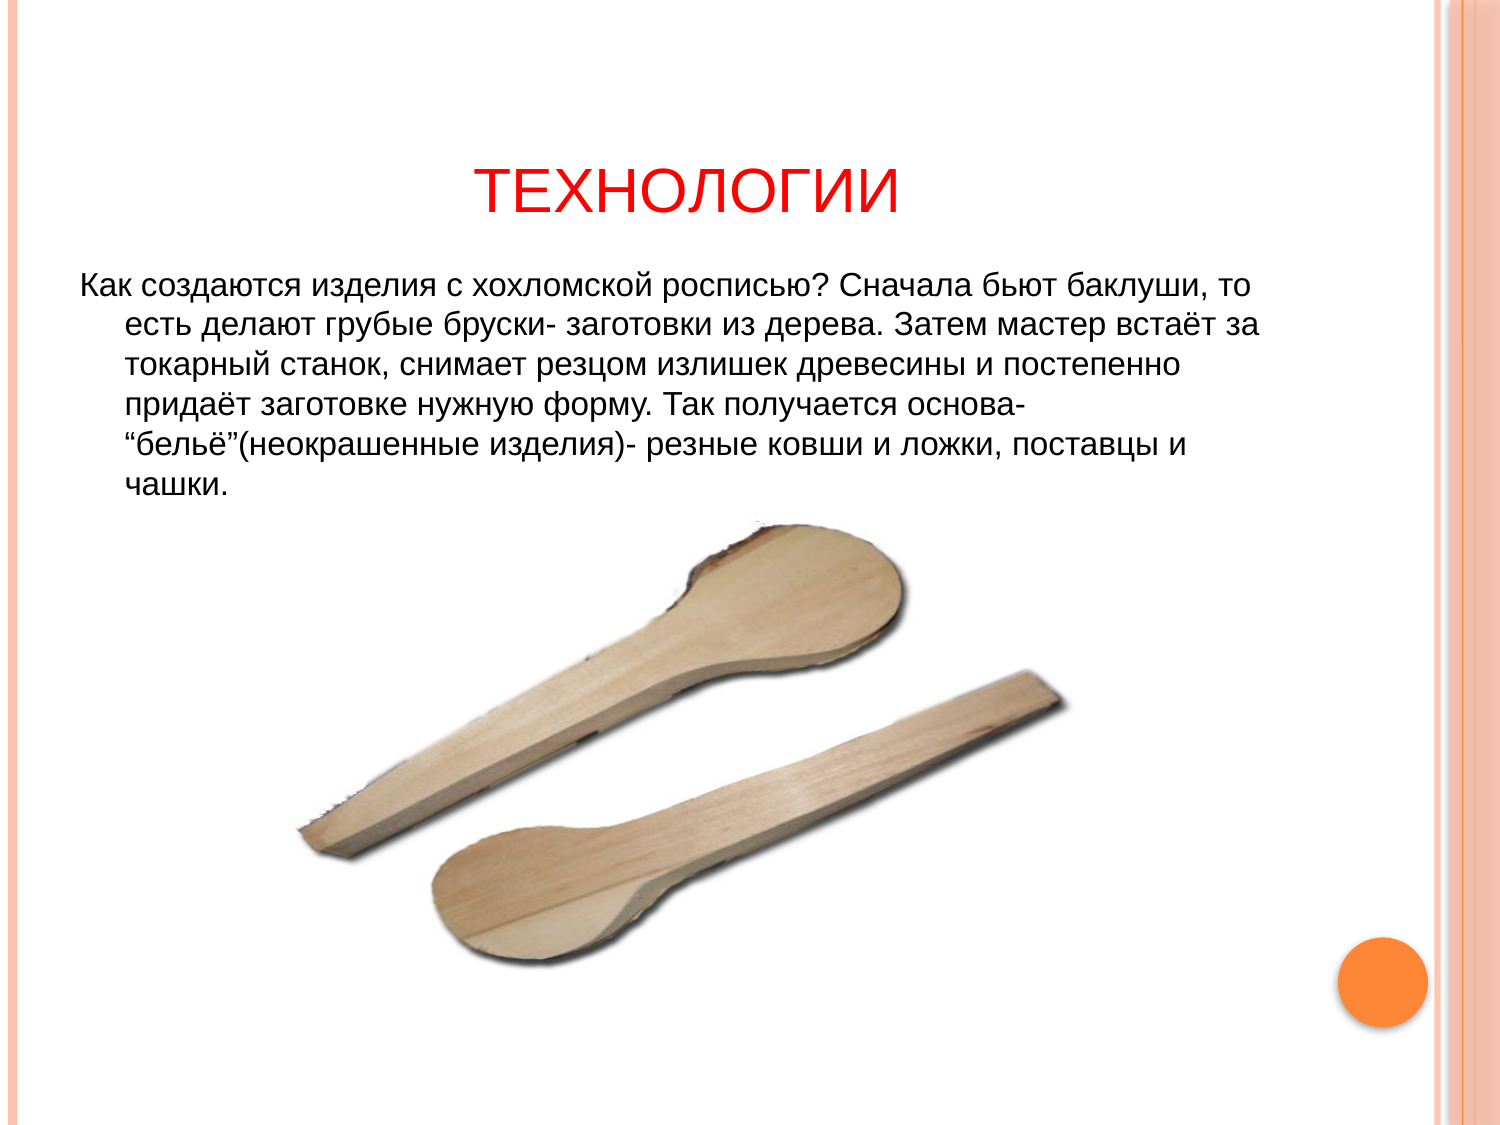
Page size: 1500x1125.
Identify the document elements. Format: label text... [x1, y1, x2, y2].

title Технологии [75, 45, 1300, 233]
picture [253, 479, 1105, 1001]
list Как создаются изделия с хохломской росписью? Сначала бьют баклуши, то есть делают грубые бруски- заготовки из дерева. Затем мастер встаёт за токарный станок, снимает резцом излишек древесины и постепенно придаёт заготовке нужную форму. Так получается основа- “бельё”(неокрашенные изделия)- резные ковши и ложки, поставцы и чашки. [64, 255, 1290, 1055]
